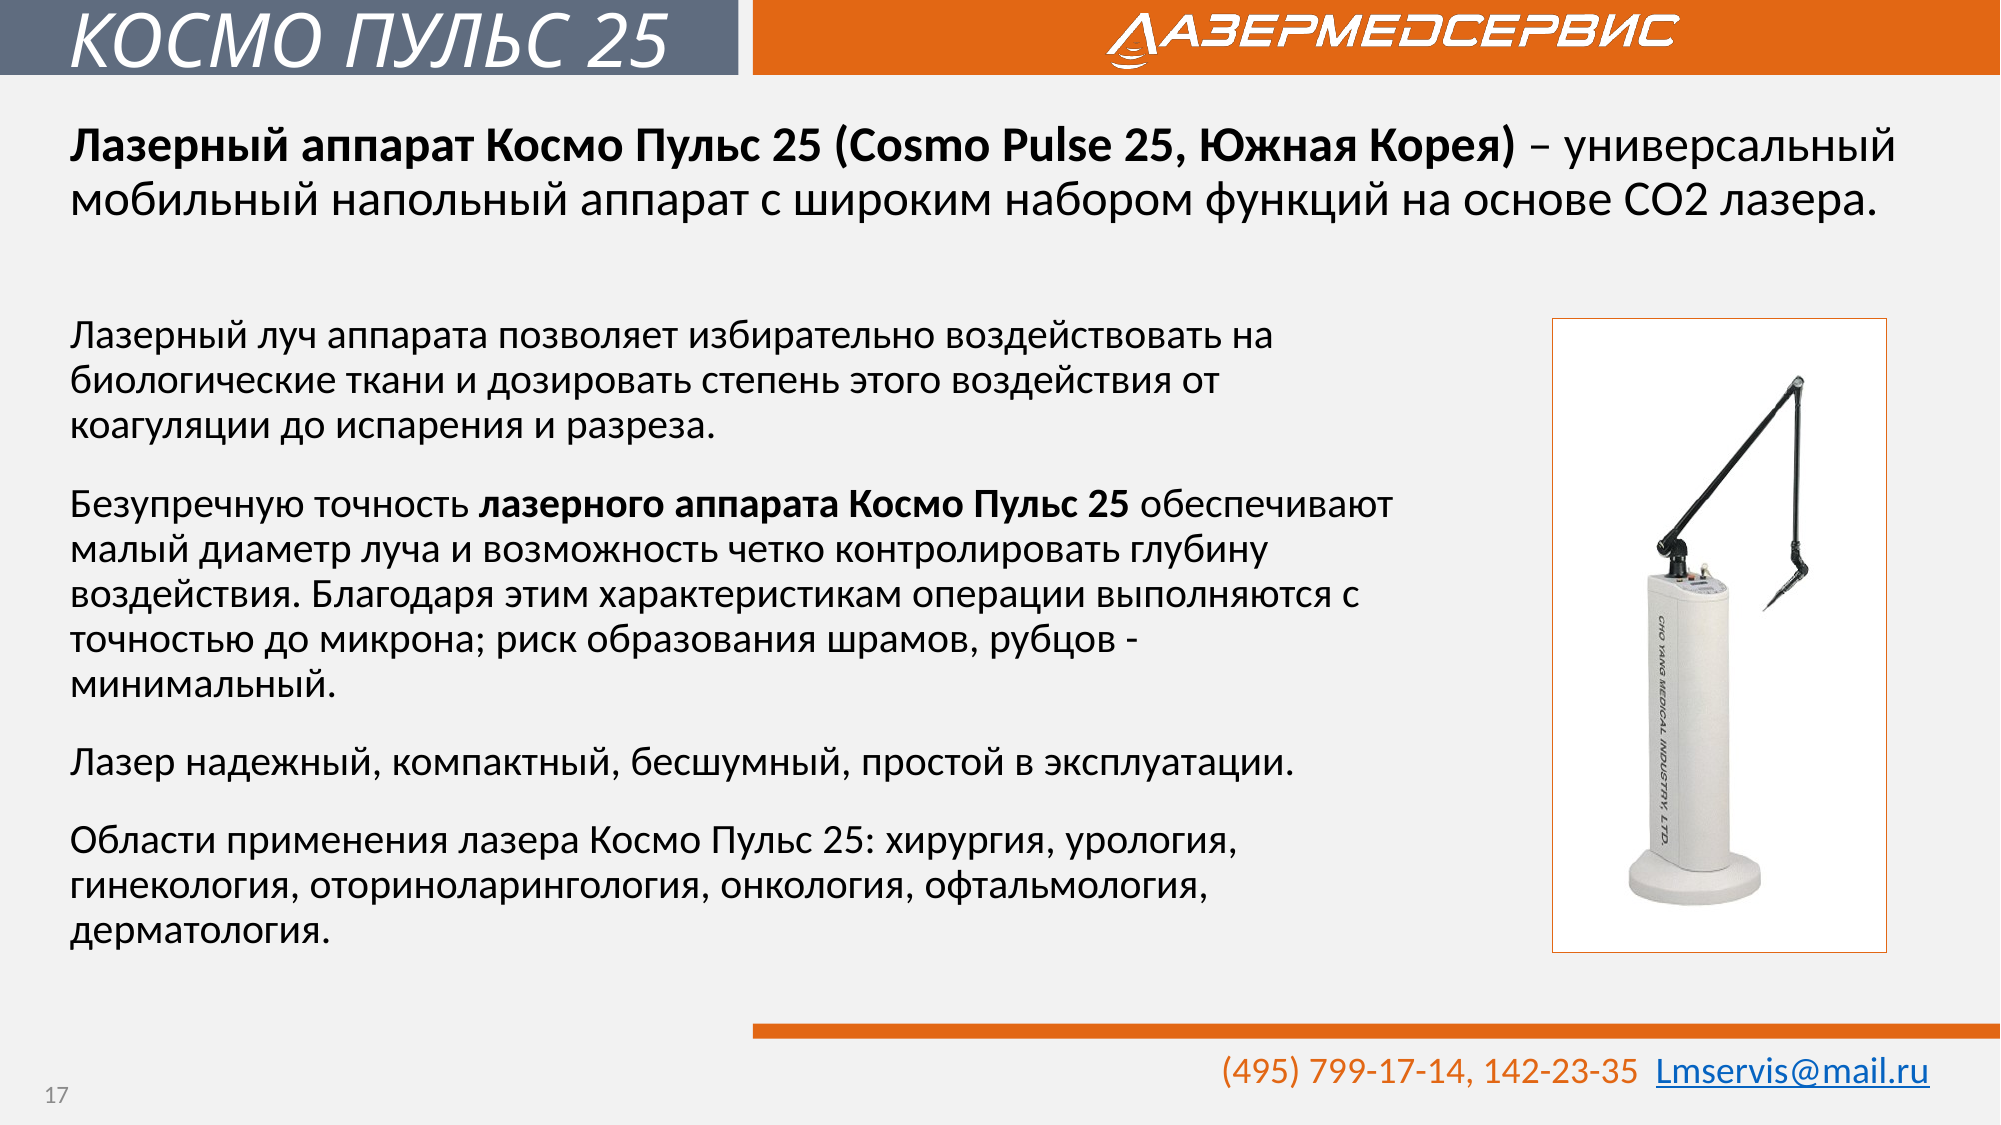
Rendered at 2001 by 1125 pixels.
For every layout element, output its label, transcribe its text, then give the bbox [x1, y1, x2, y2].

text_box [752, 0, 2000, 75]
text_box КОСМО ПУЛЬС 25 [0, 0, 739, 76]
text_box Лазерный аппарат Космо Пульс 25 (Cosmo Pulse 25, Южная Корея) ­­– универсальный мобильный напольный аппарат с широким набором функций на основе СО2 лазера. [54, 110, 1936, 266]
picture [1105, 13, 1680, 69]
picture [1552, 318, 1887, 953]
text_box [752, 1023, 2000, 1040]
list Лазерный луч аппарата позволяет избирательно воздействовать на биологические ткани и дозировать степень этого воздействия от коагуляции до испарения и разреза. Безупречную точность лазерного аппарата Космо Пульс 25 обеспечивают малый диаметр луча и возможность четко контролировать глубину воздействия. Благодаря этим характеристикам операции выполняются с точностью до микрона; риск образования шрамов, рубцов - минимальный. Лазер надежный, компактный, бесшумный, простой в эксплуатации. Области применения лазера Космо Пульс 25: хирургия, урология, гинекология, оториноларингология, онкология, офтальмология, дерматология. [54, 305, 1431, 1024]
text_box (495) 799-17-14, 142-23-35 Lmservis@mail.ru [1206, 1038, 2000, 1099]
slide_number 17 [0, 1063, 450, 1124]
